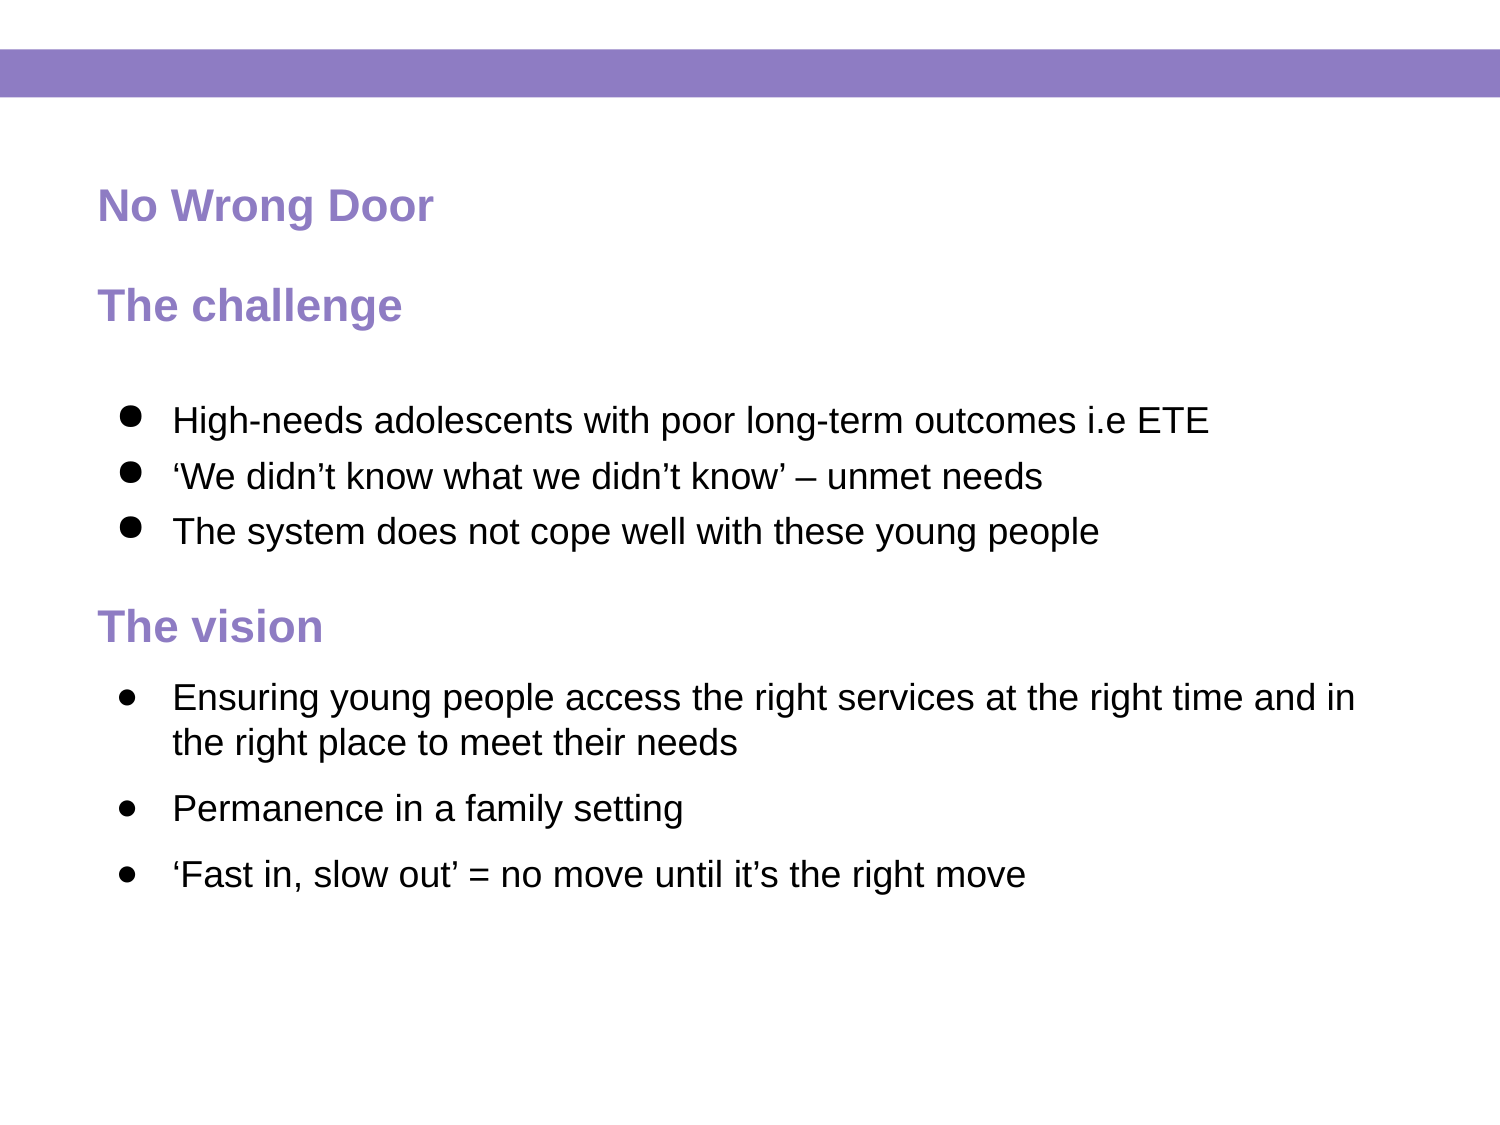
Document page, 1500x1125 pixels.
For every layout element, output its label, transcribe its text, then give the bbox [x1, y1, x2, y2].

text_box No Wrong Door The challenge High-needs adolescents with poor long-term outcomes i.e ETE ‘We didn’t know what we didn’t know’ – unmet needs The system does not cope well with these young people The vision Ensuring young people access the right services at the right time and in the right place to meet their needs Permanence in a family setting ‘Fast in, slow out’ = no move until it’s the right move [82, 168, 1415, 844]
text_box [0, 49, 1500, 98]
